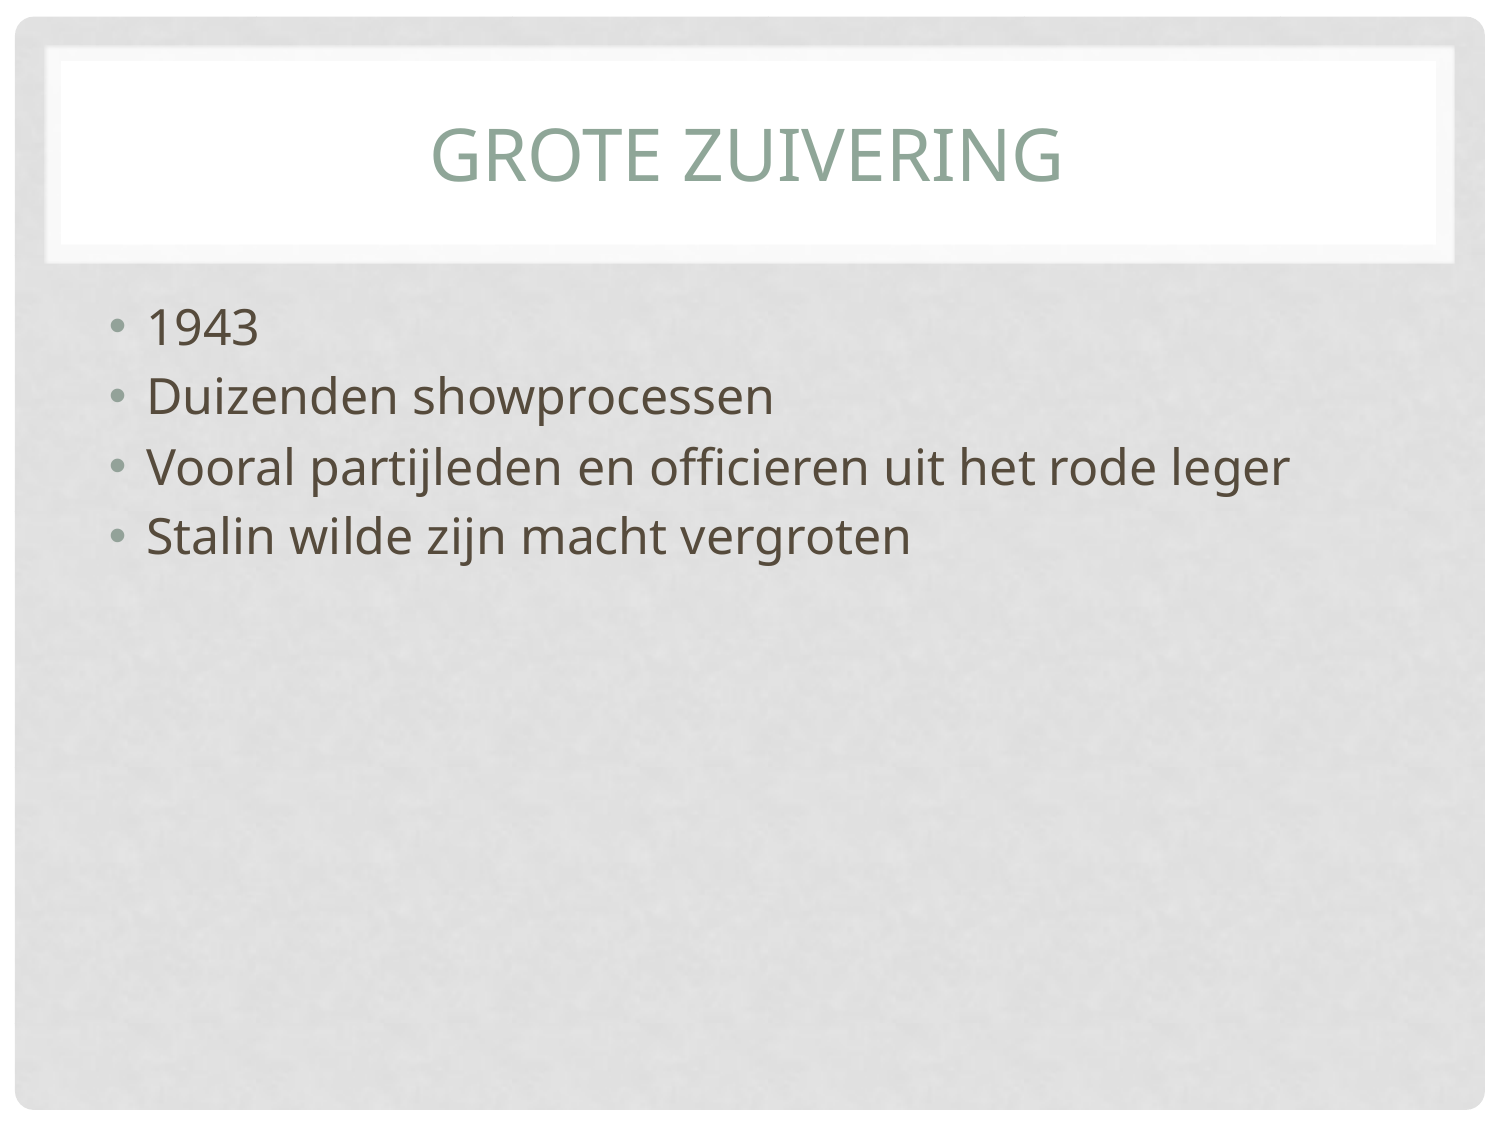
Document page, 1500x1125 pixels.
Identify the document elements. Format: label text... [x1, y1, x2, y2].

list 1943 Duizenden showprocessen Vooral partijleden en officieren uit het rode leger Stalin wilde zijn macht vergroten [75, 287, 1425, 1005]
title Grote zuivering [69, 66, 1425, 238]
